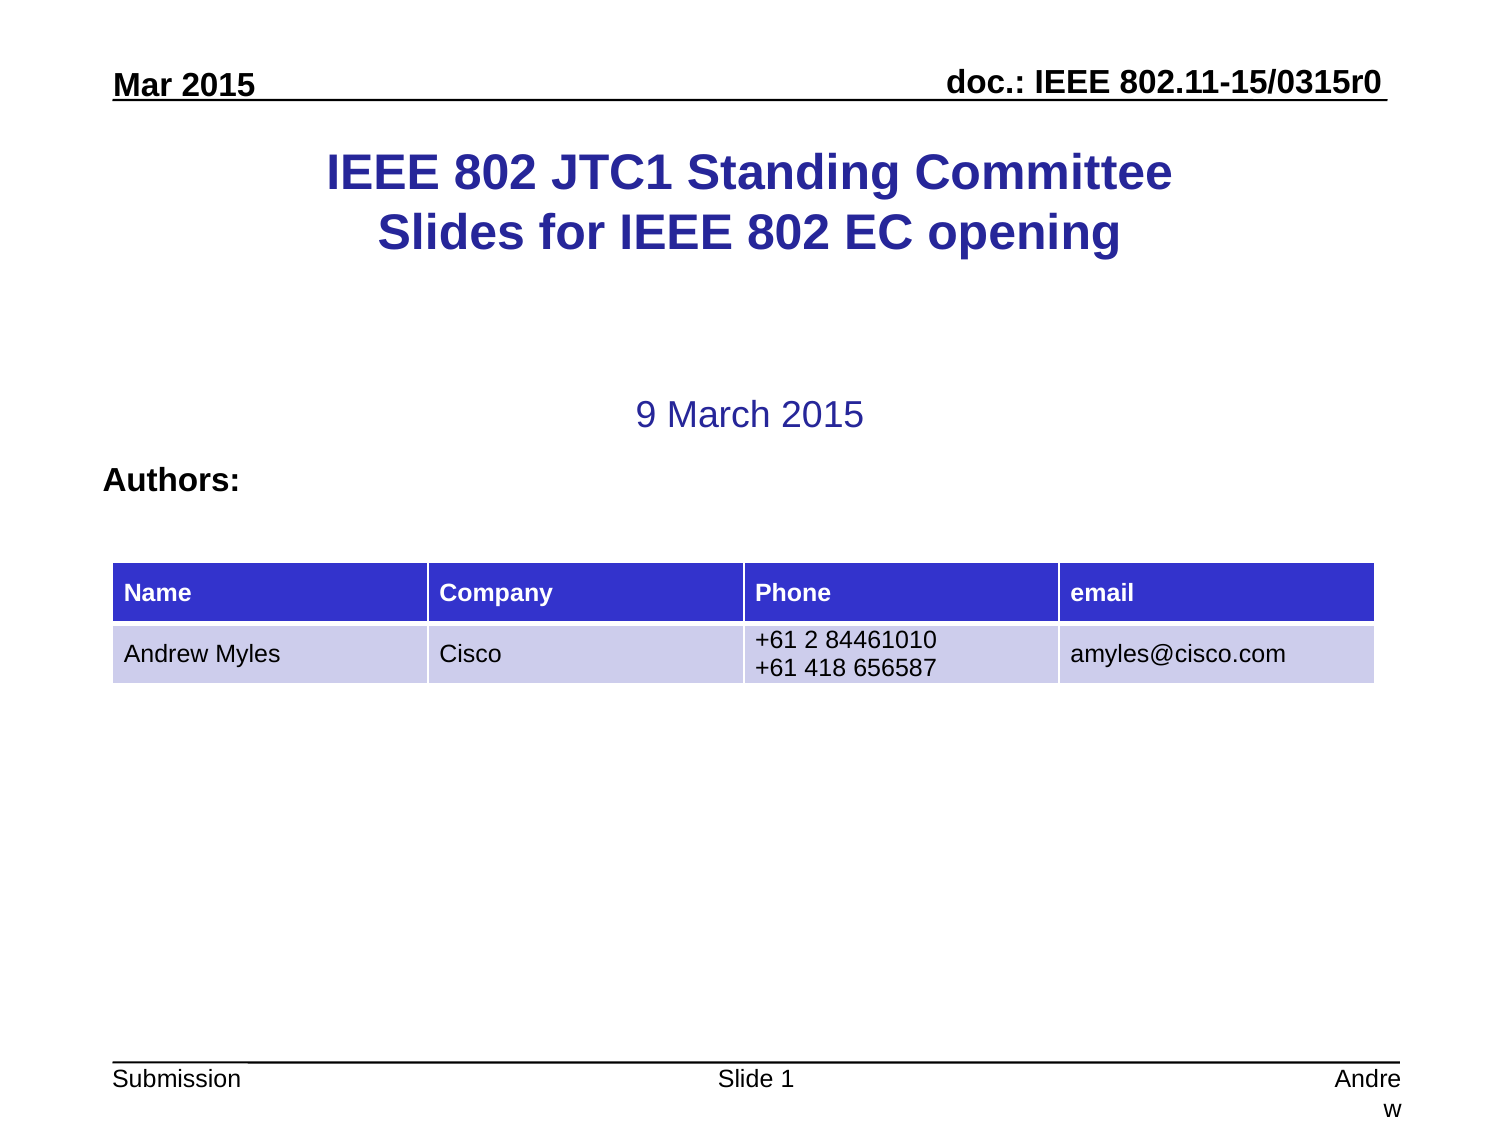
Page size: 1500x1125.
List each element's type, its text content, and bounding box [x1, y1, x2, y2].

text_box Authors: [87, 450, 325, 513]
footer Andrew Myles, Cisco [1320, 1061, 1402, 1093]
table_cell Cisco [429, 626, 743, 683]
title IEEE 802 JTC1 Standing Committee Slides for IEEE 802 EC opening [112, 112, 1388, 288]
table_cell Andrew Myles [113, 626, 427, 683]
slide_number Slide 1 [709, 1061, 803, 1093]
table_header Company [429, 563, 743, 621]
table_header Name [113, 563, 427, 621]
table_header email [1060, 563, 1374, 621]
list 9 March 2015 [112, 382, 1388, 445]
table_header Phone [745, 563, 1058, 621]
table_cell amyles@cisco.com [1060, 626, 1374, 683]
table_cell +61 2 84461010 +61 418 656587 [745, 626, 1058, 683]
